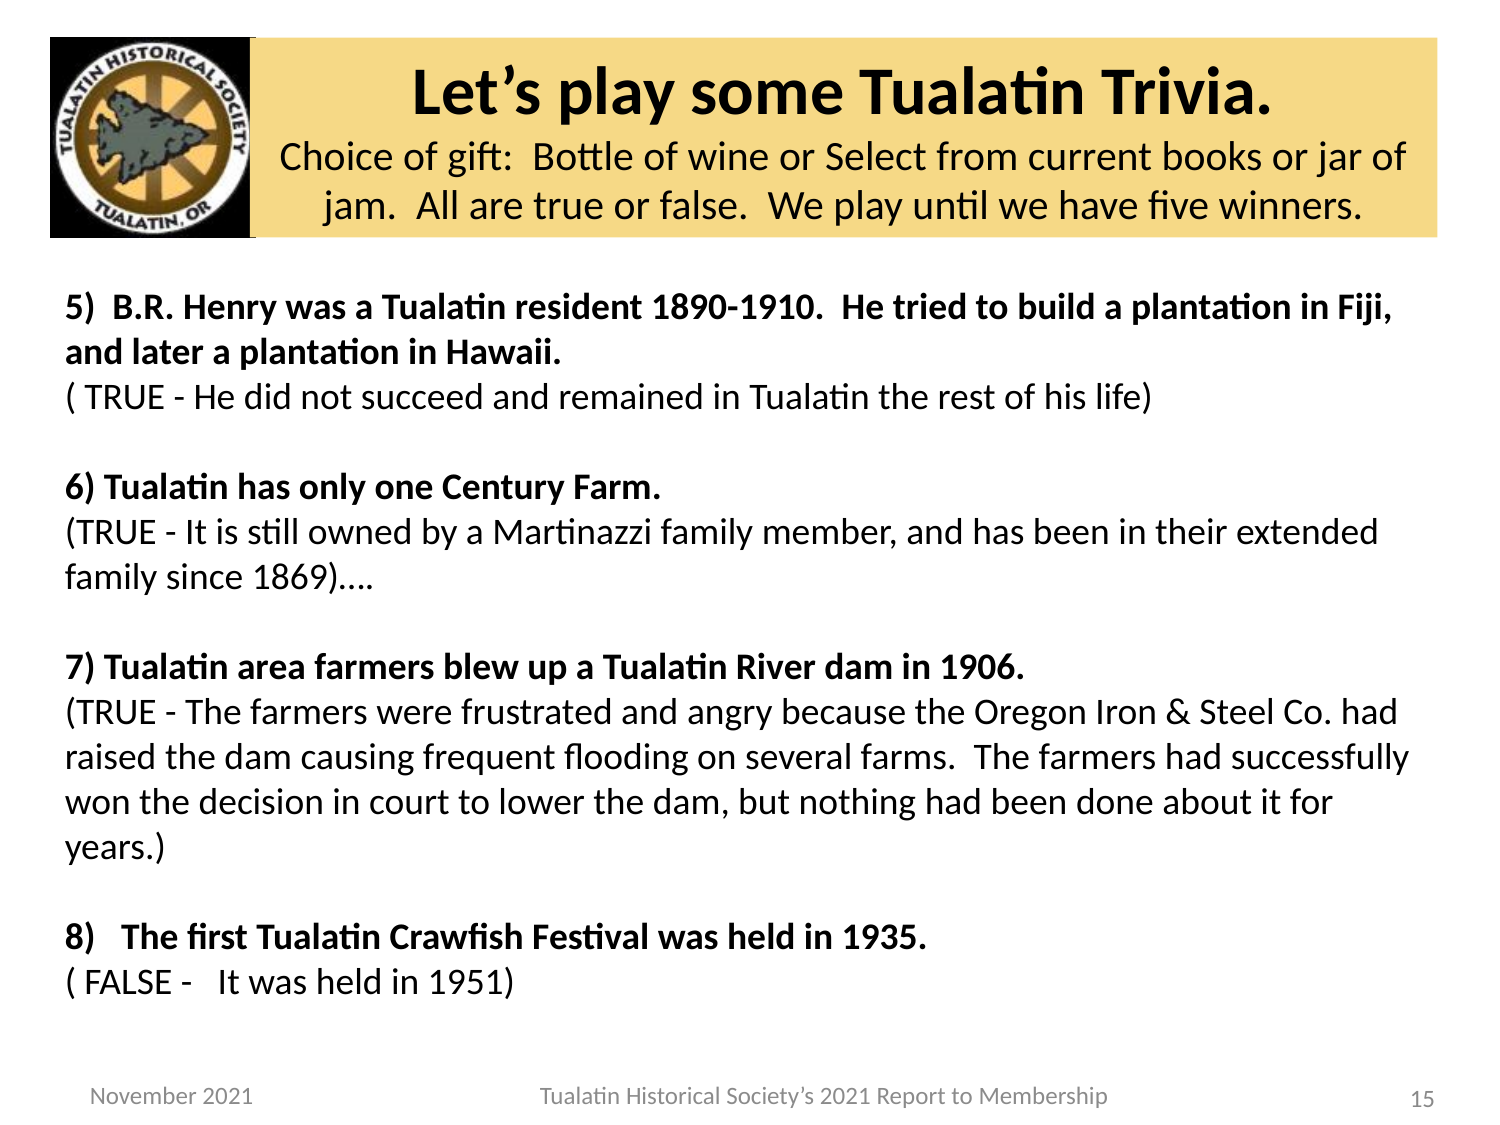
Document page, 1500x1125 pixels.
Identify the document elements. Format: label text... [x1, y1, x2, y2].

title Let’s play some Tualatin Trivia. Choice of gift: Bottle of wine or Select from current books or jar of jam. All are true or false. We play until we have five winners. [249, 37, 1438, 238]
picture [50, 37, 249, 238]
text_box 5) B.R. Henry was a Tualatin resident 1890-1910. He tried to build a plantation in Fiji, and later a plantation in Hawaii. ( TRUE - He did not succeed and remained in Tualatin the rest of his life) 6) Tualatin has only one Century Farm. (TRUE - It is still owned by a Martinazzi family member, and has been in their extended family since 1869)…. 7) Tualatin area farmers blew up a Tualatin River dam in 1906. (TRUE - The farmers were frustrated and angry because the Oregon Iron & Steel Co. had raised the dam causing frequent flooding on several farms. The farmers had successfully won the decision in court to lower the dam, but nothing had been done about it for years.) The first Tualatin Crawfish Festival was held in 1935. ( FALSE - It was held in 1951) [50, 274, 1438, 1055]
